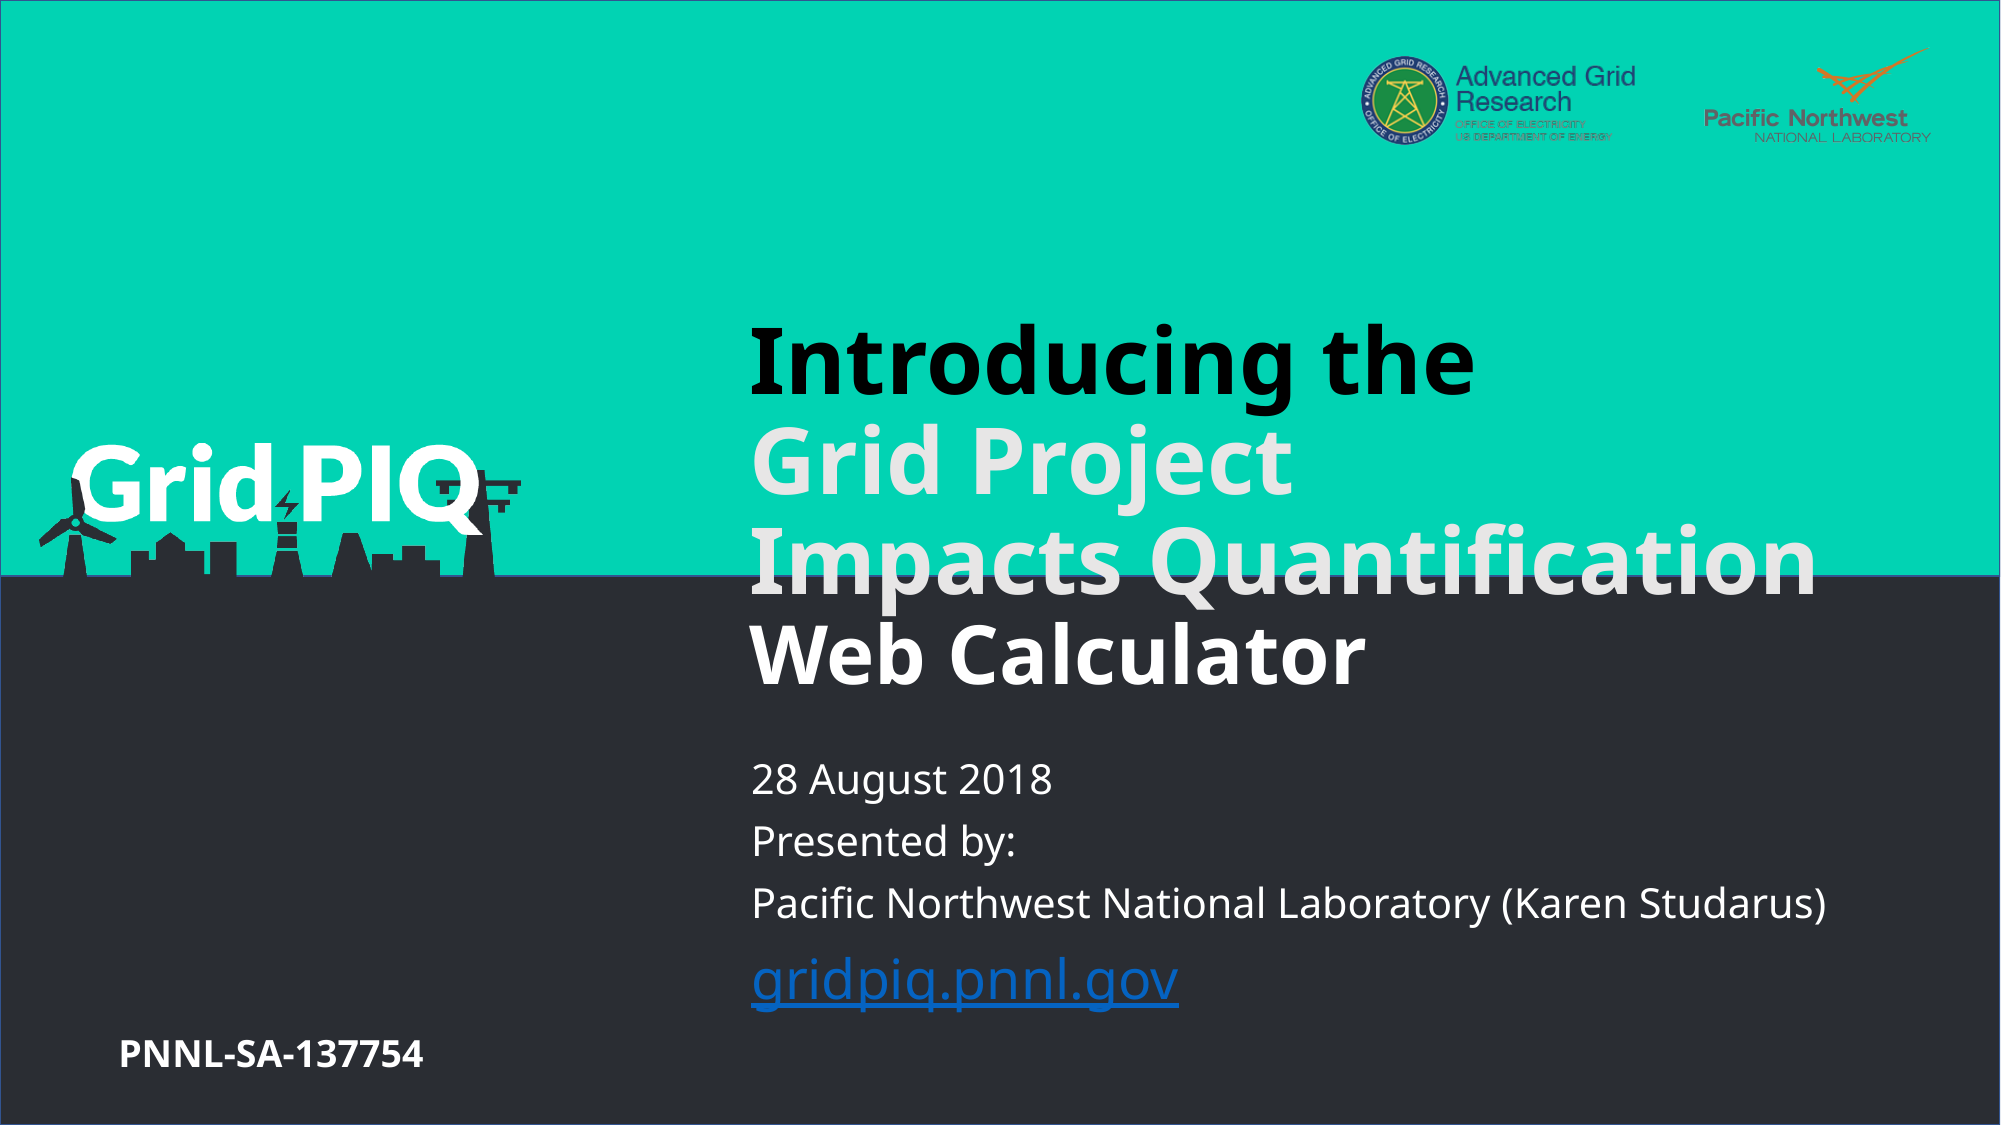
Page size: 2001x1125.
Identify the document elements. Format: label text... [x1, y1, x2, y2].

subtitle 28 August 2018 Presented by: Pacific Northwest National Laboratory (Karen Studarus) gridpiq.pnnl.gov [736, 751, 1860, 1024]
picture [39, 443, 521, 577]
title Introducing the Grid Project Impacts Quantification Web Calculator [734, 222, 1879, 710]
text_box PNNL-SA-137754 [103, 1023, 448, 1083]
picture [1701, 45, 1934, 147]
picture [1360, 55, 1636, 146]
